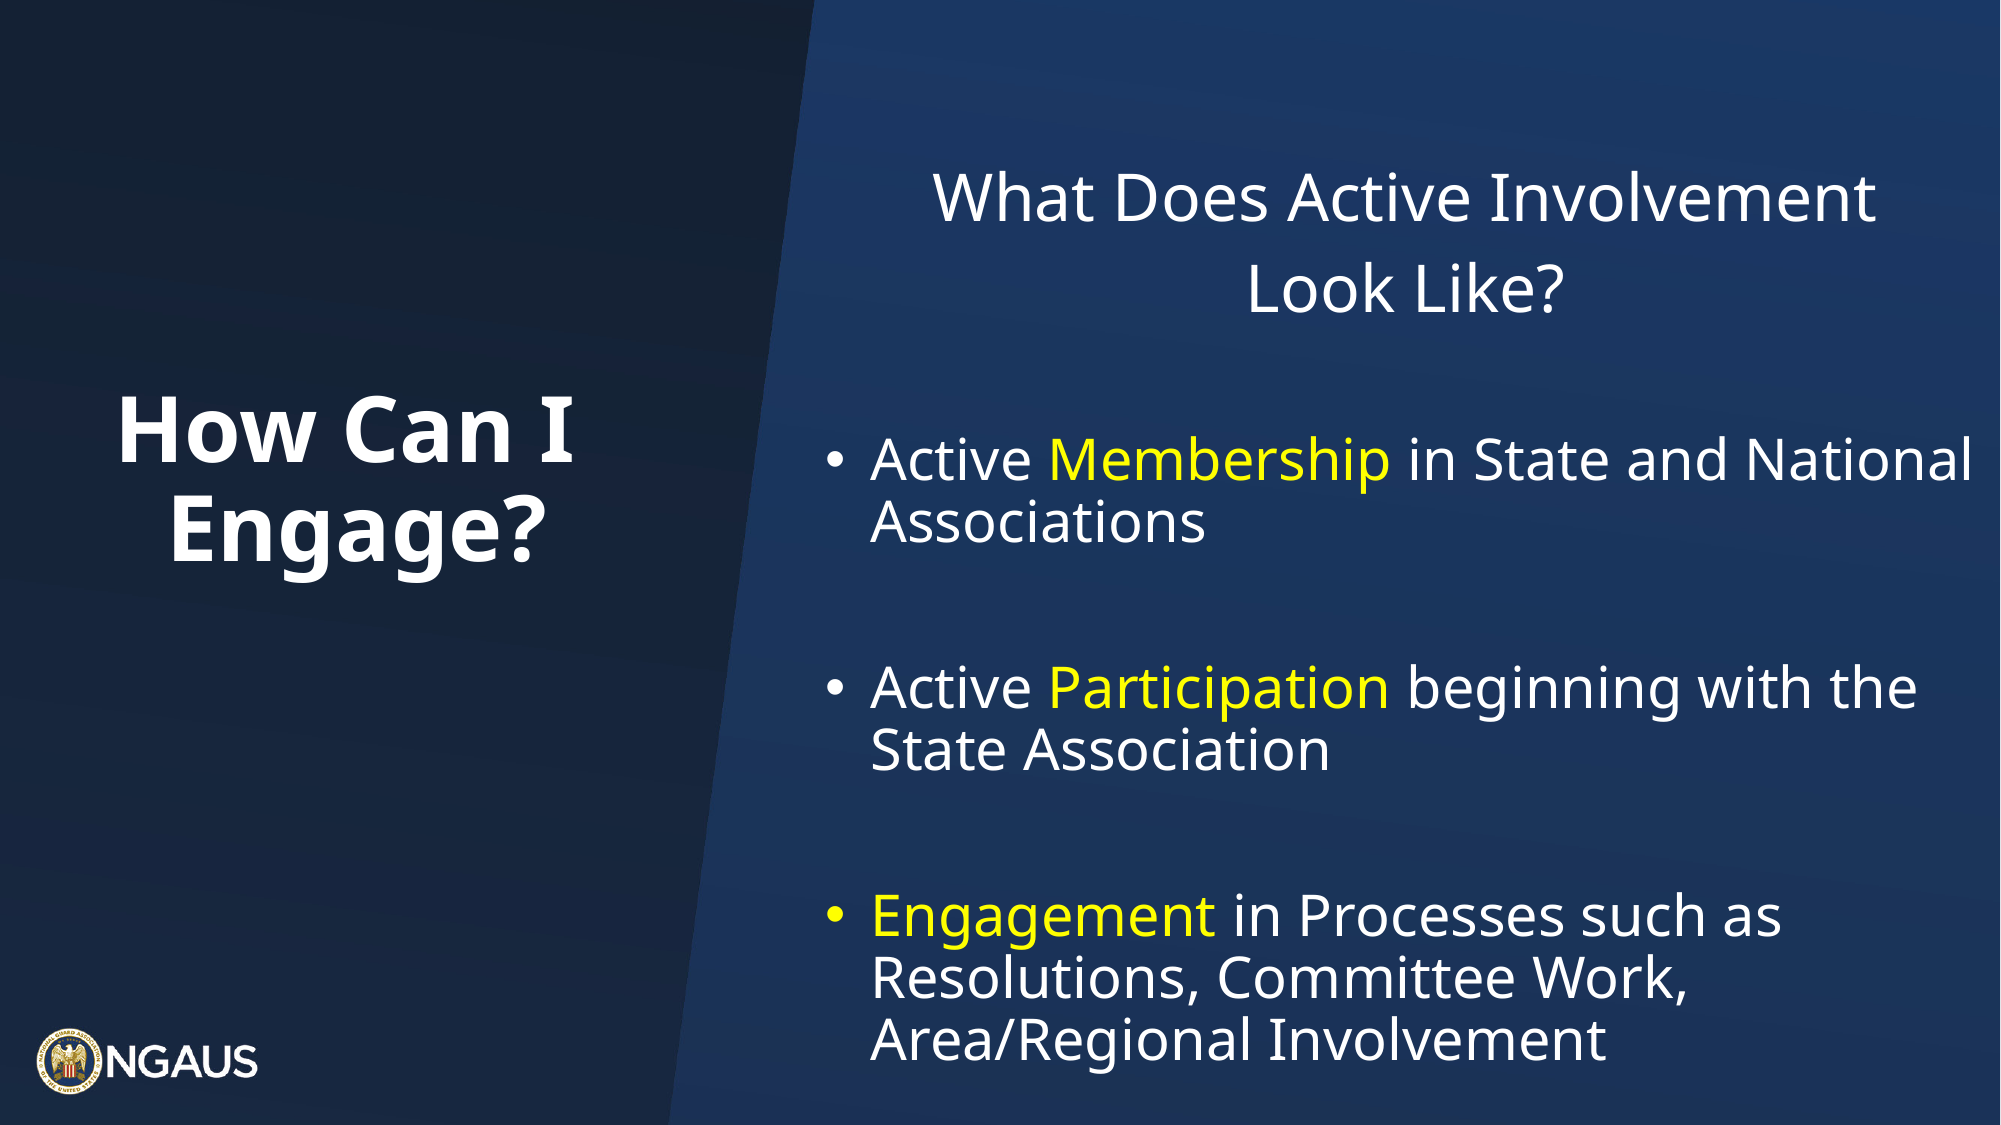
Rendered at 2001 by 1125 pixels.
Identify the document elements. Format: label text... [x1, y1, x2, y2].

list What Does Active Involvement Look Like? Active Membership in State and National Associations Active Participation beginning with the State Association Engagement in Processes such as Resolutions, Committee Work, Area/Regional Involvement [781, 81, 2000, 1082]
title How Can I Engage? [66, 194, 647, 770]
picture [0, 0, 2001, 1125]
